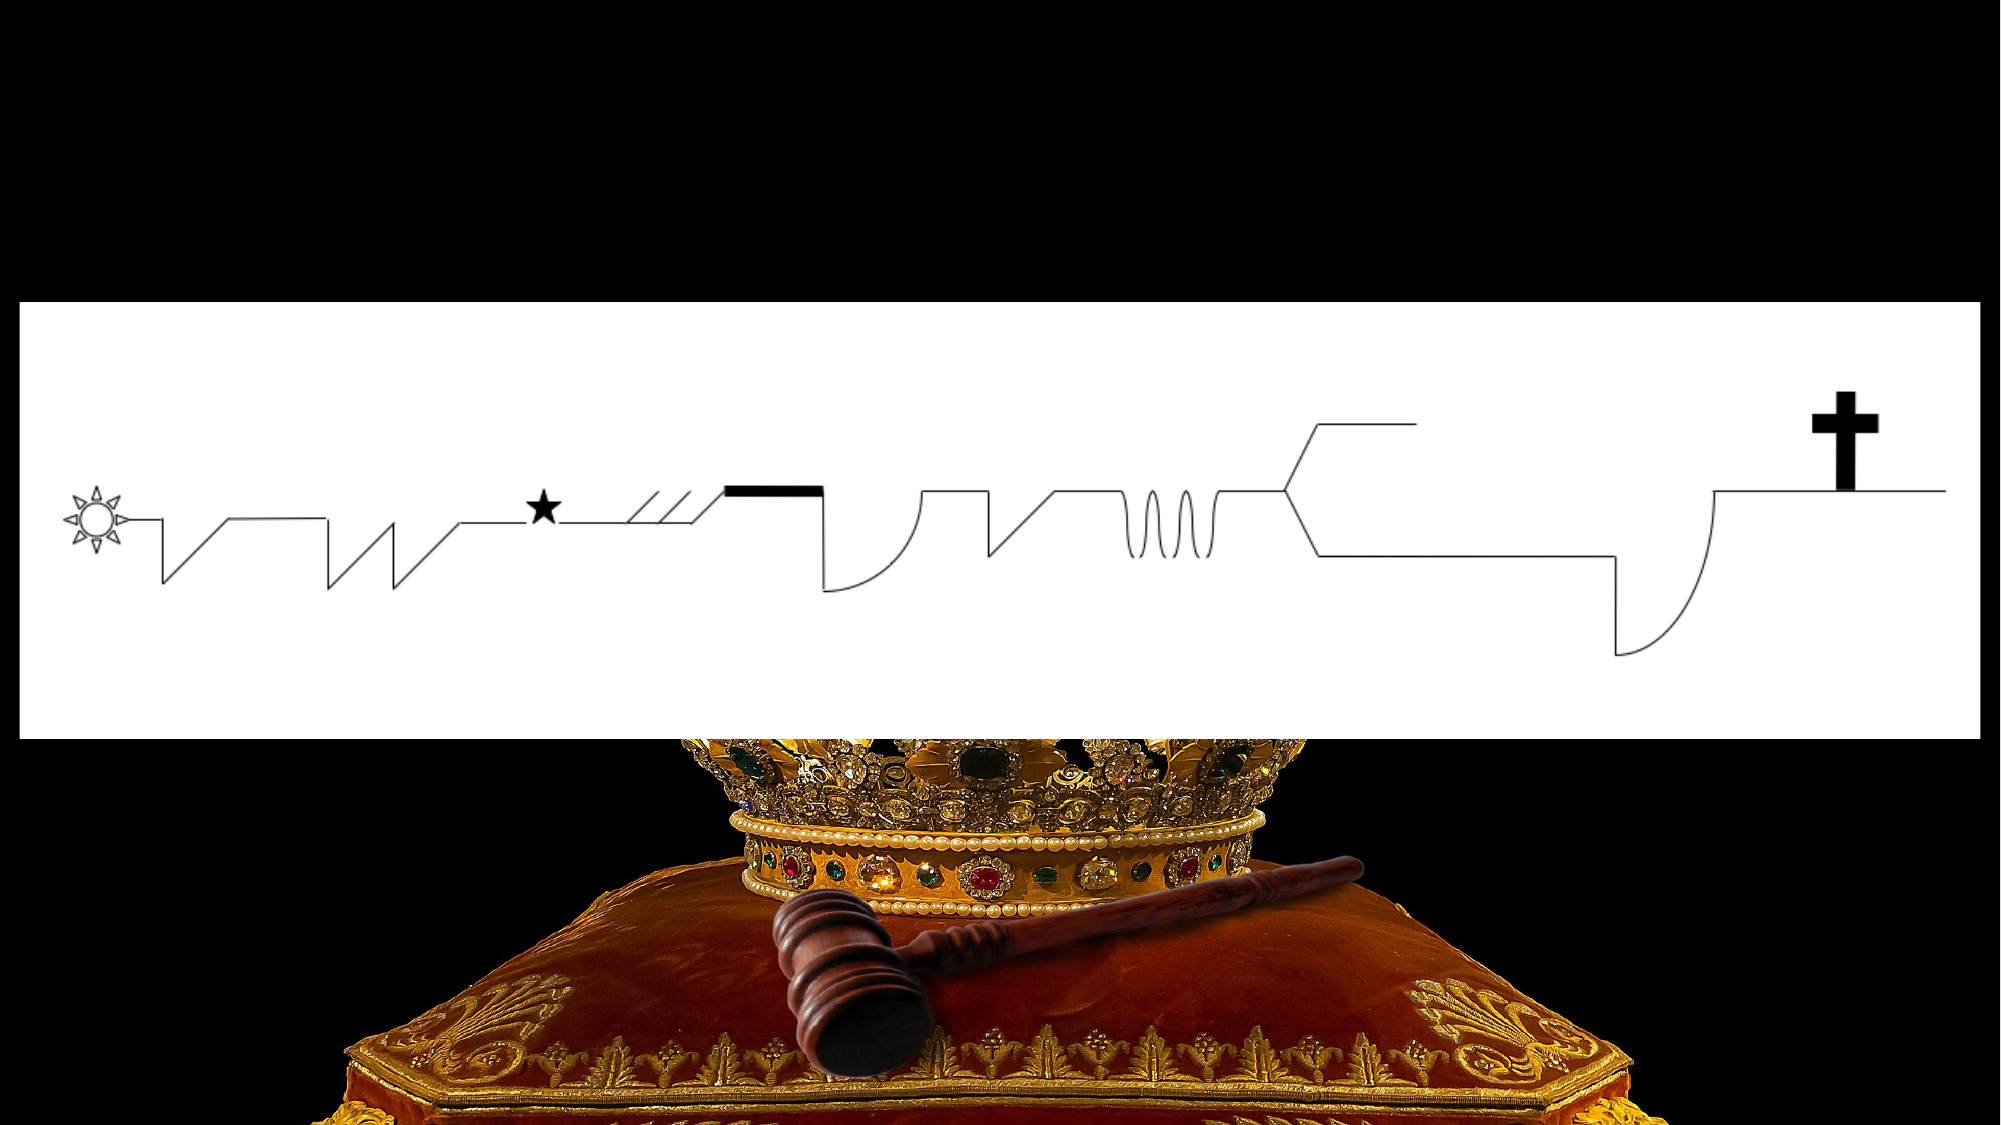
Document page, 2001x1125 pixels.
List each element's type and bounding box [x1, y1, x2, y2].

list [19, 302, 1981, 738]
picture [0, 0, 2001, 1125]
